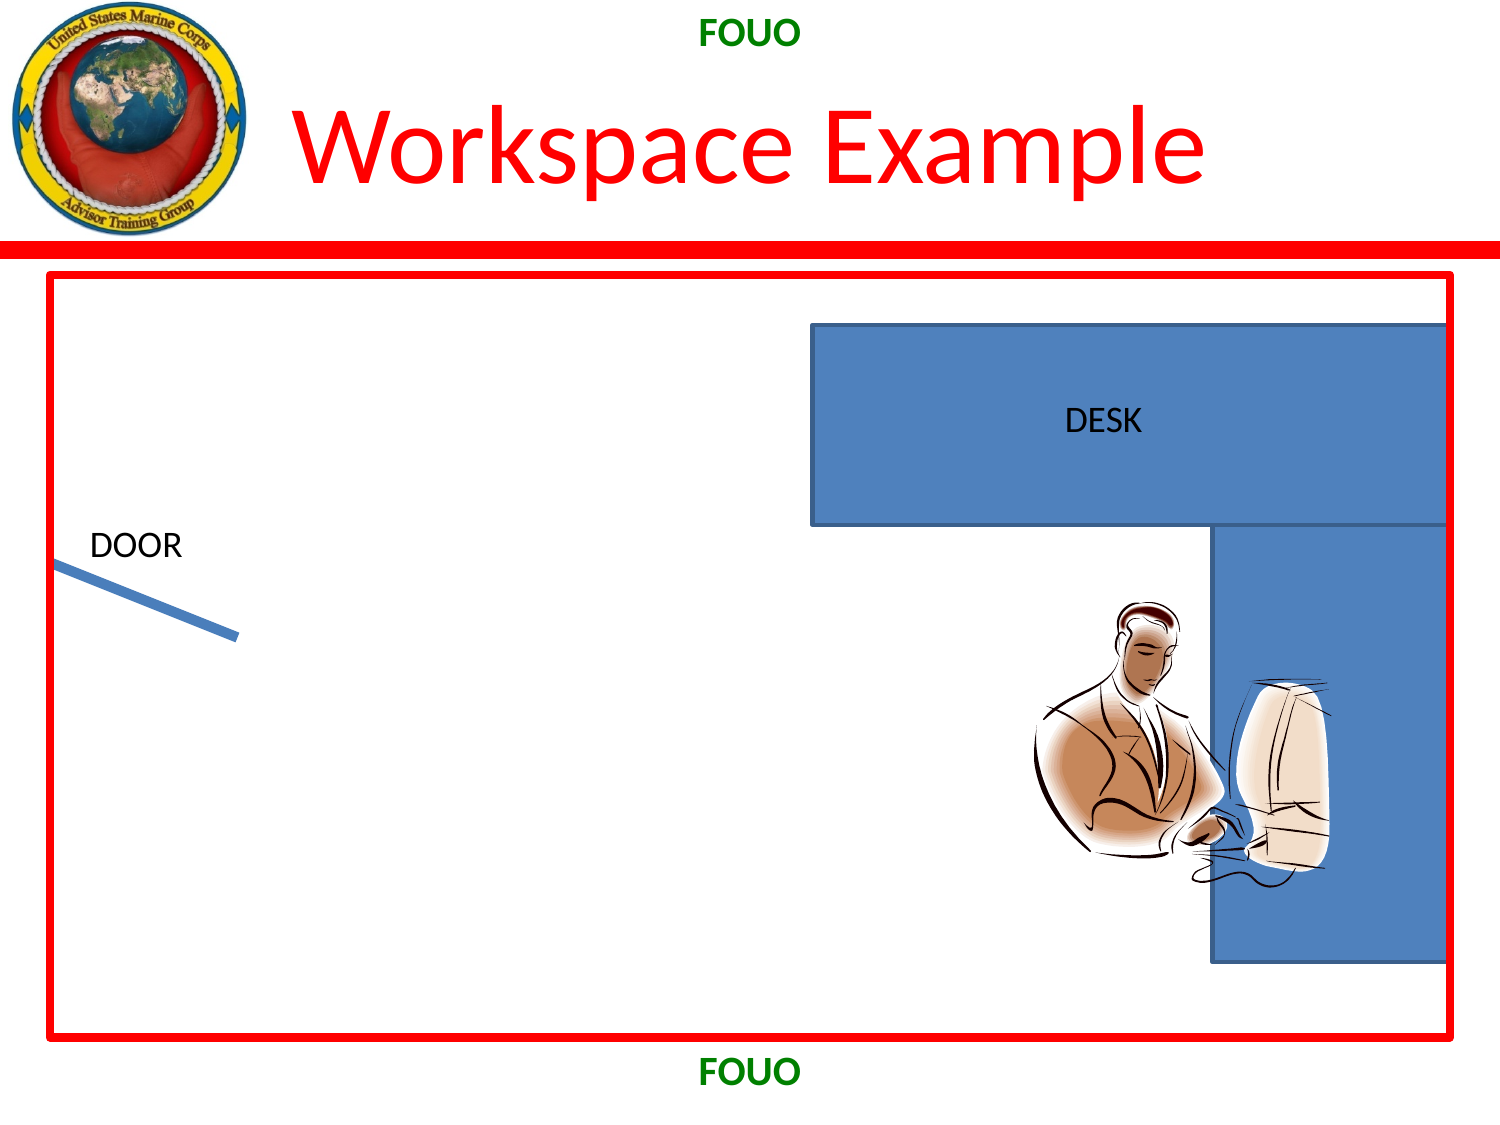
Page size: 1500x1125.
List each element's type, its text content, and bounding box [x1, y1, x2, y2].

text_box [48, 273, 1452, 1040]
picture [1024, 599, 1332, 892]
picture [8, 0, 250, 238]
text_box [49, 562, 238, 638]
title Workspace Example [75, 45, 1425, 233]
